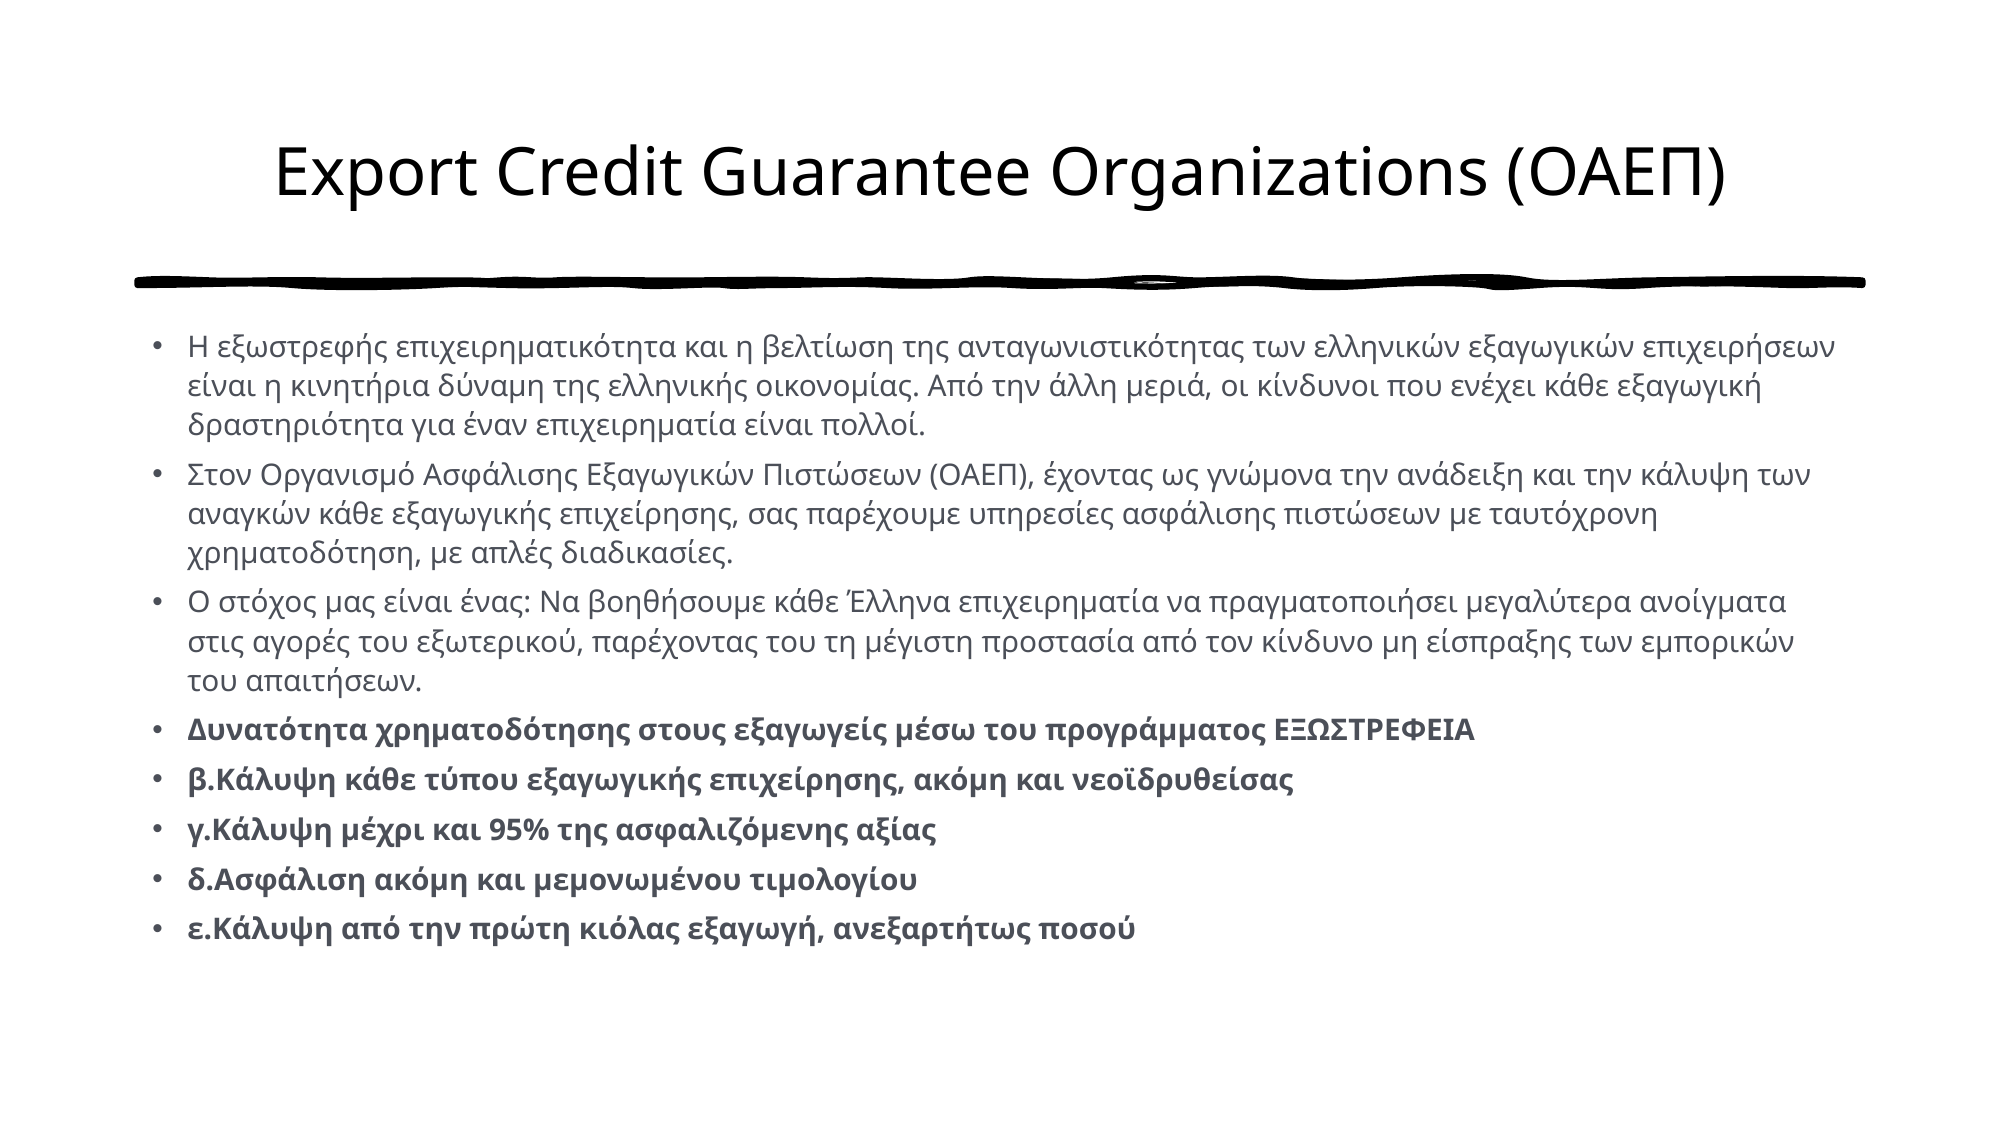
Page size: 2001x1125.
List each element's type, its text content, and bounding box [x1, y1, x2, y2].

list Η εξωστρεφής επιχειρηματικότητα και η βελτίωση της ανταγωνιστικότητας των ελληνικών εξαγωγικών επιχειρήσεων είναι η κινητήρια δύναμη της ελληνικής οικονομίας. Από την άλλη μεριά, οι κίνδυνοι που ενέχει κάθε εξαγωγική δραστηριότητα για έναν επιχειρηματία είναι πολλοί. Στον Οργανισμό Ασφάλισης Εξαγωγικών Πιστώσεων (ΟΑΕΠ), έχοντας ως γνώμονα την ανάδειξη και την κάλυψη των αναγκών κάθε εξαγωγικής επιχείρησης, σας παρέχουμε υπηρεσίες ασφάλισης πιστώσεων με ταυτόχρονη χρηματοδότηση, με απλές διαδικασίες. Ο στόχος μας είναι ένας: Να βοηθήσουμε κάθε Έλληνα επιχειρηματία να πραγματοποιήσει μεγαλύτερα ανοίγματα στις αγορές του εξωτερικού, παρέχοντας του τη μέγιστη προστασία από τον κίνδυνο μη είσπραξης των εμπορικών του απαιτήσεων. Δυνατότητα χρηματοδότησης στους εξαγωγείς μέσω του προγράμματος ΕΞΩΣΤΡΕΦΕΙΑ β.Κάλυψη κάθε τύπου εξαγωγικής επιχείρησης, ακόμη και νεοϊδρυθείσας γ.Κάλυψη μέχρι και 95% της ασφαλιζόμενης αξίας δ.Ασφάλιση ακόμη και μεμονωμένου τιμολογίου ε.Κάλυψη από την πρώτη κιόλας εξαγωγή, ανεξαρτήτως ποσού Κάλυψη τόσο εμπορικών όσο και πολιτικ [137, 316, 1863, 1014]
title Export Credit Guarantee Organizations (ΟΑΕΠ) [137, 59, 1863, 278]
